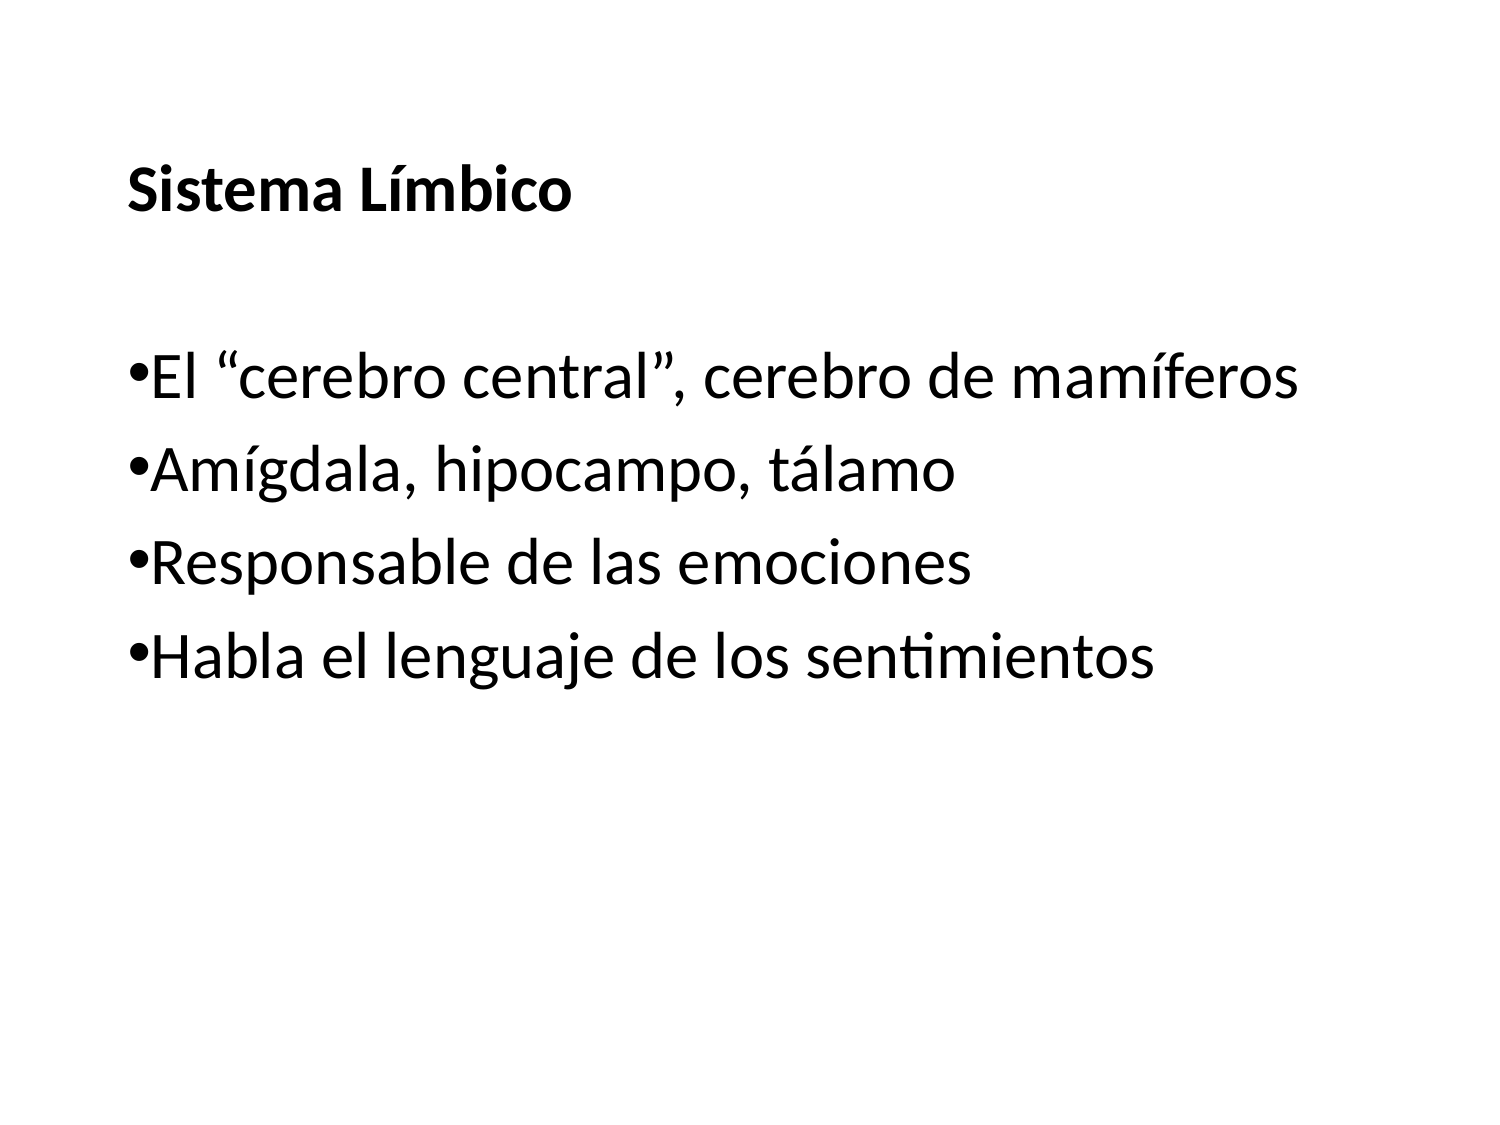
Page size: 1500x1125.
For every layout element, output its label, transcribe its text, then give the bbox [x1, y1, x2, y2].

subtitle Sistema Límbico El “cerebro central”, cerebro de mamíferos Amígdala, hipocampo, tálamo Responsable de las emociones Habla el lenguaje de los sentimientos [112, 137, 1363, 1013]
